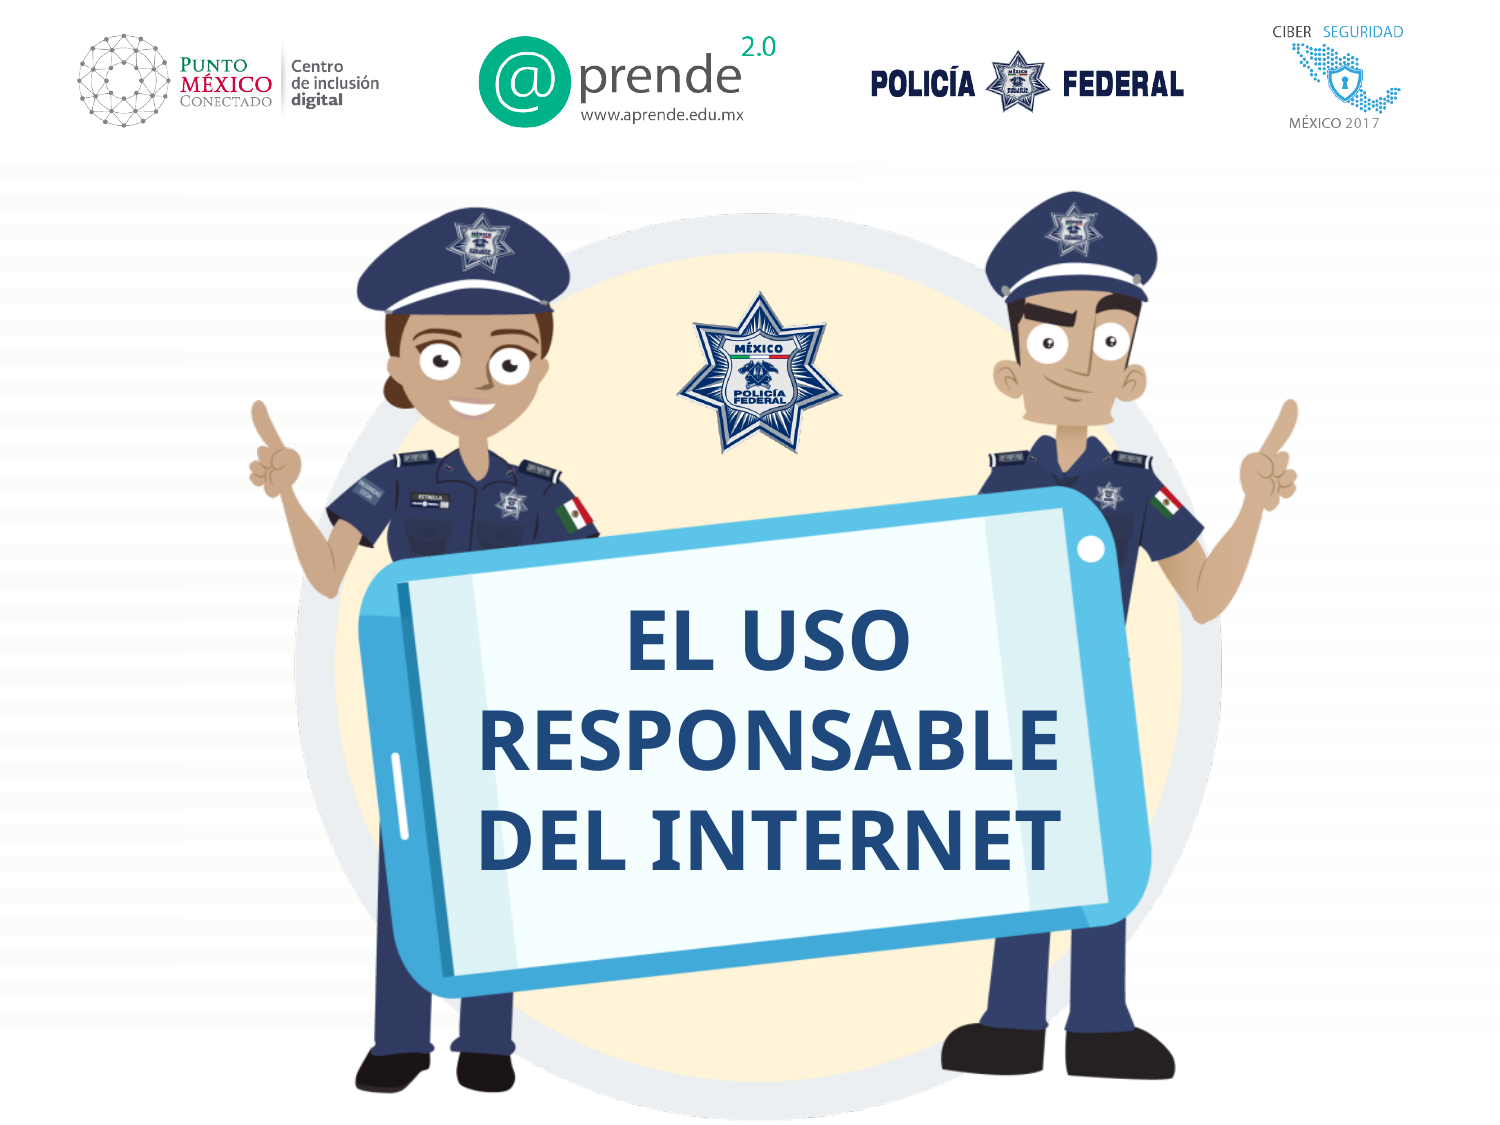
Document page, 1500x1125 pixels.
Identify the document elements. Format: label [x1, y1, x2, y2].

picture [237, 187, 1313, 1125]
picture [50, 8, 1425, 150]
